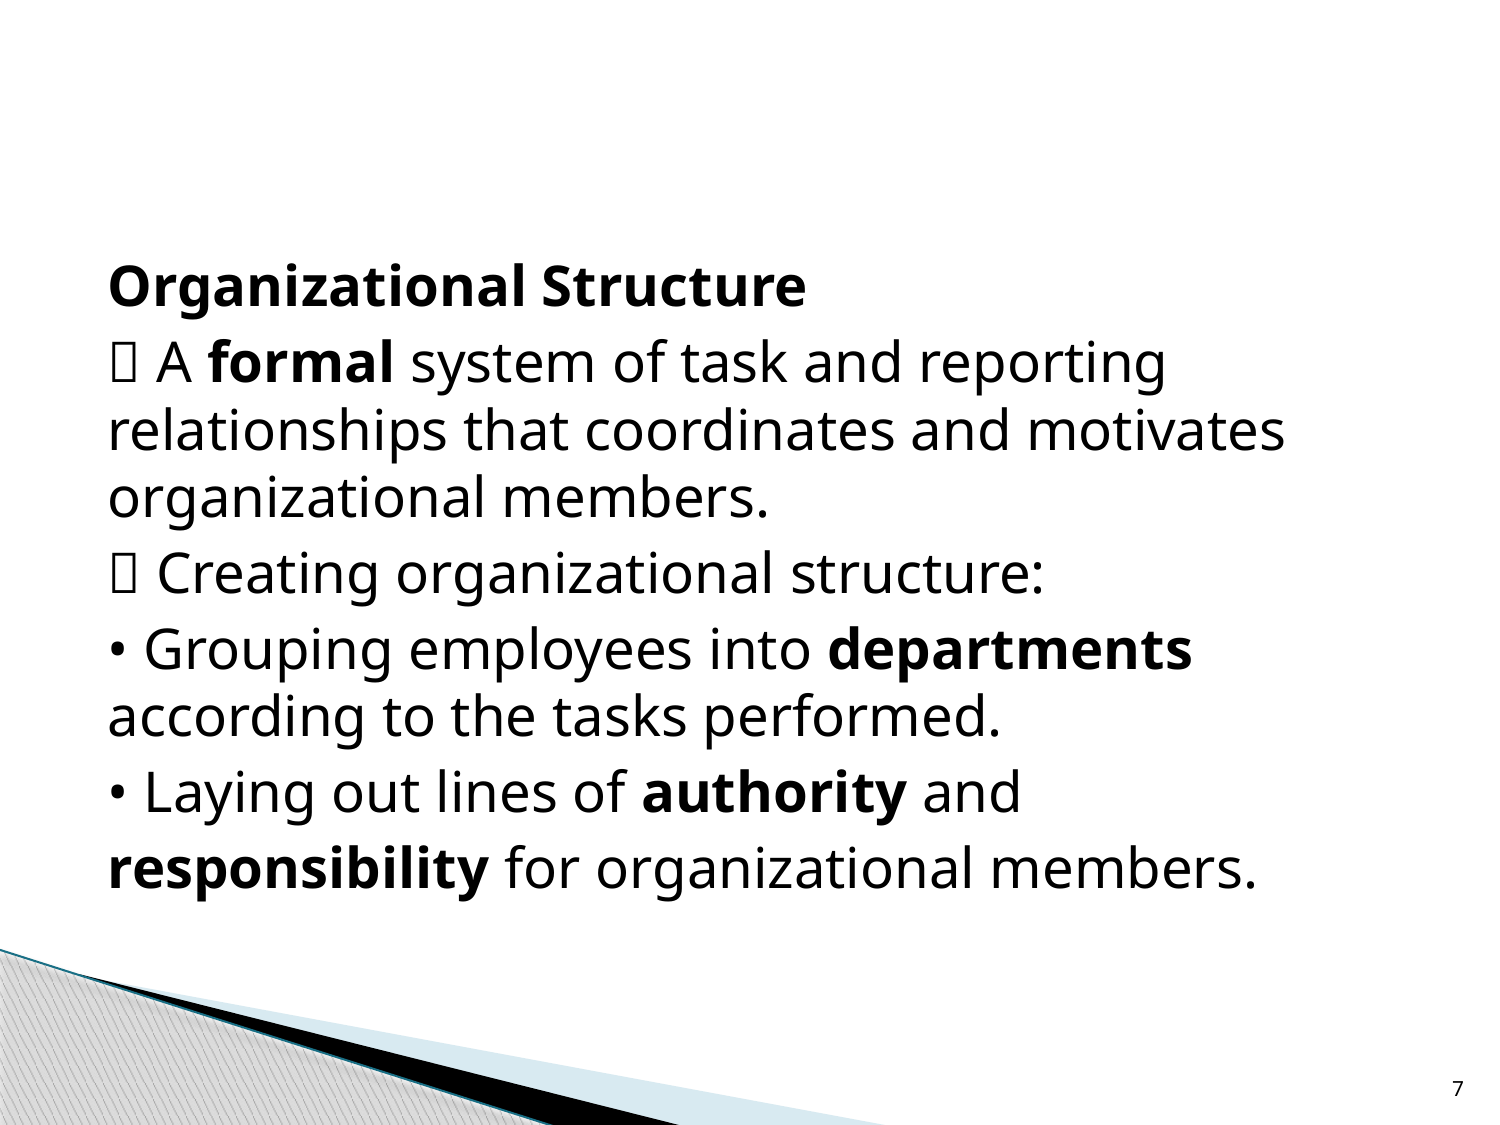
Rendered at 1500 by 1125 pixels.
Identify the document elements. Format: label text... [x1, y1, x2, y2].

list Organizational Structure  A formal system of task and reporting relationships that coordinates and motivates organizational members.  Creating organizational structure: • Grouping employees into departments according to the tasks performed. • Laying out lines of authority and responsibility for organizational members. [75, 243, 1425, 986]
slide_number 7 [1418, 1051, 1479, 1112]
